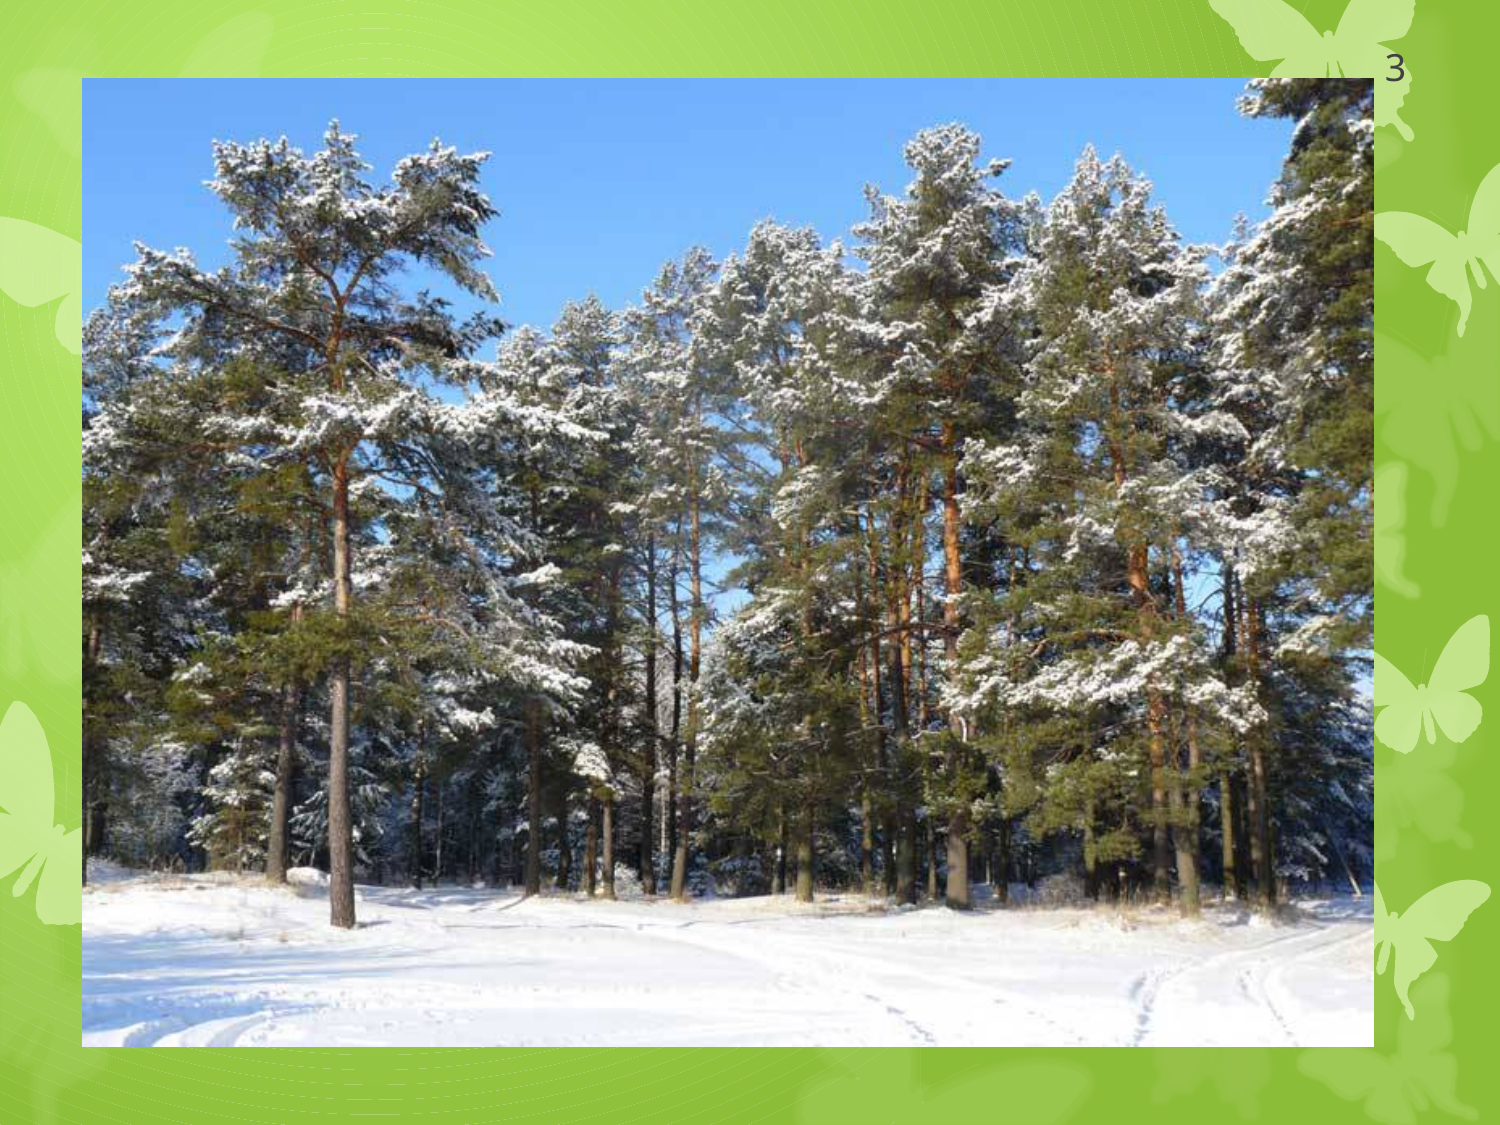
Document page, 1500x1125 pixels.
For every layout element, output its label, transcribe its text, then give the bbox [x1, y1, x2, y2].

picture [82, 77, 1374, 1048]
slide_number 3 [1369, 42, 1470, 103]
